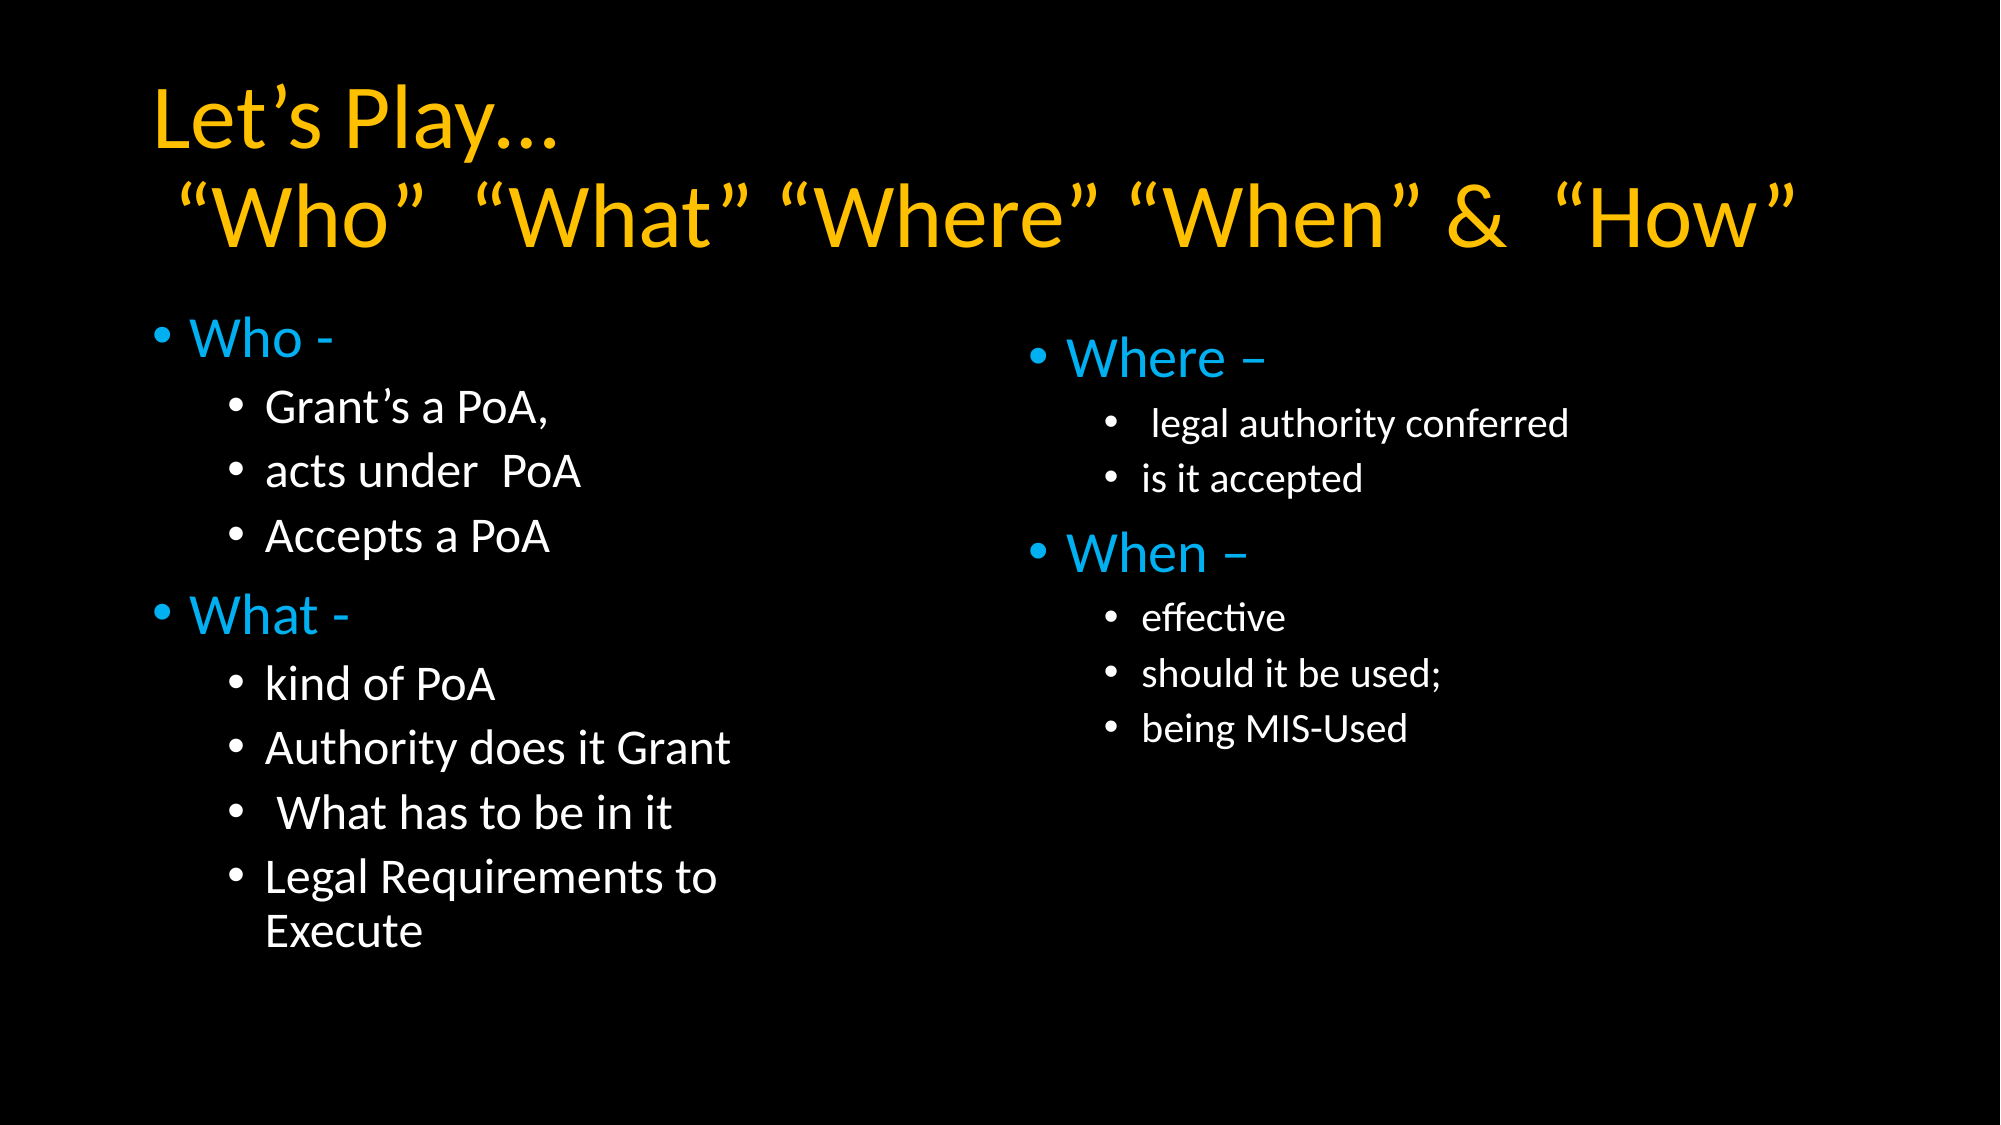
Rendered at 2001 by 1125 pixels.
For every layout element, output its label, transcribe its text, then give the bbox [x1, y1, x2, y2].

list Who - Grant’s a PoA, acts under PoA Accepts a PoA What - kind of PoA Authority does it Grant What has to be in it Legal Requirements to Execute [137, 299, 811, 1014]
title Let’s Play… “Who” “What” “Where” “When” & “How” [137, 59, 1919, 278]
text_box Where – legal authority conferred is it accepted When – effective should it be used; being MIS-Used [1013, 320, 1668, 764]
